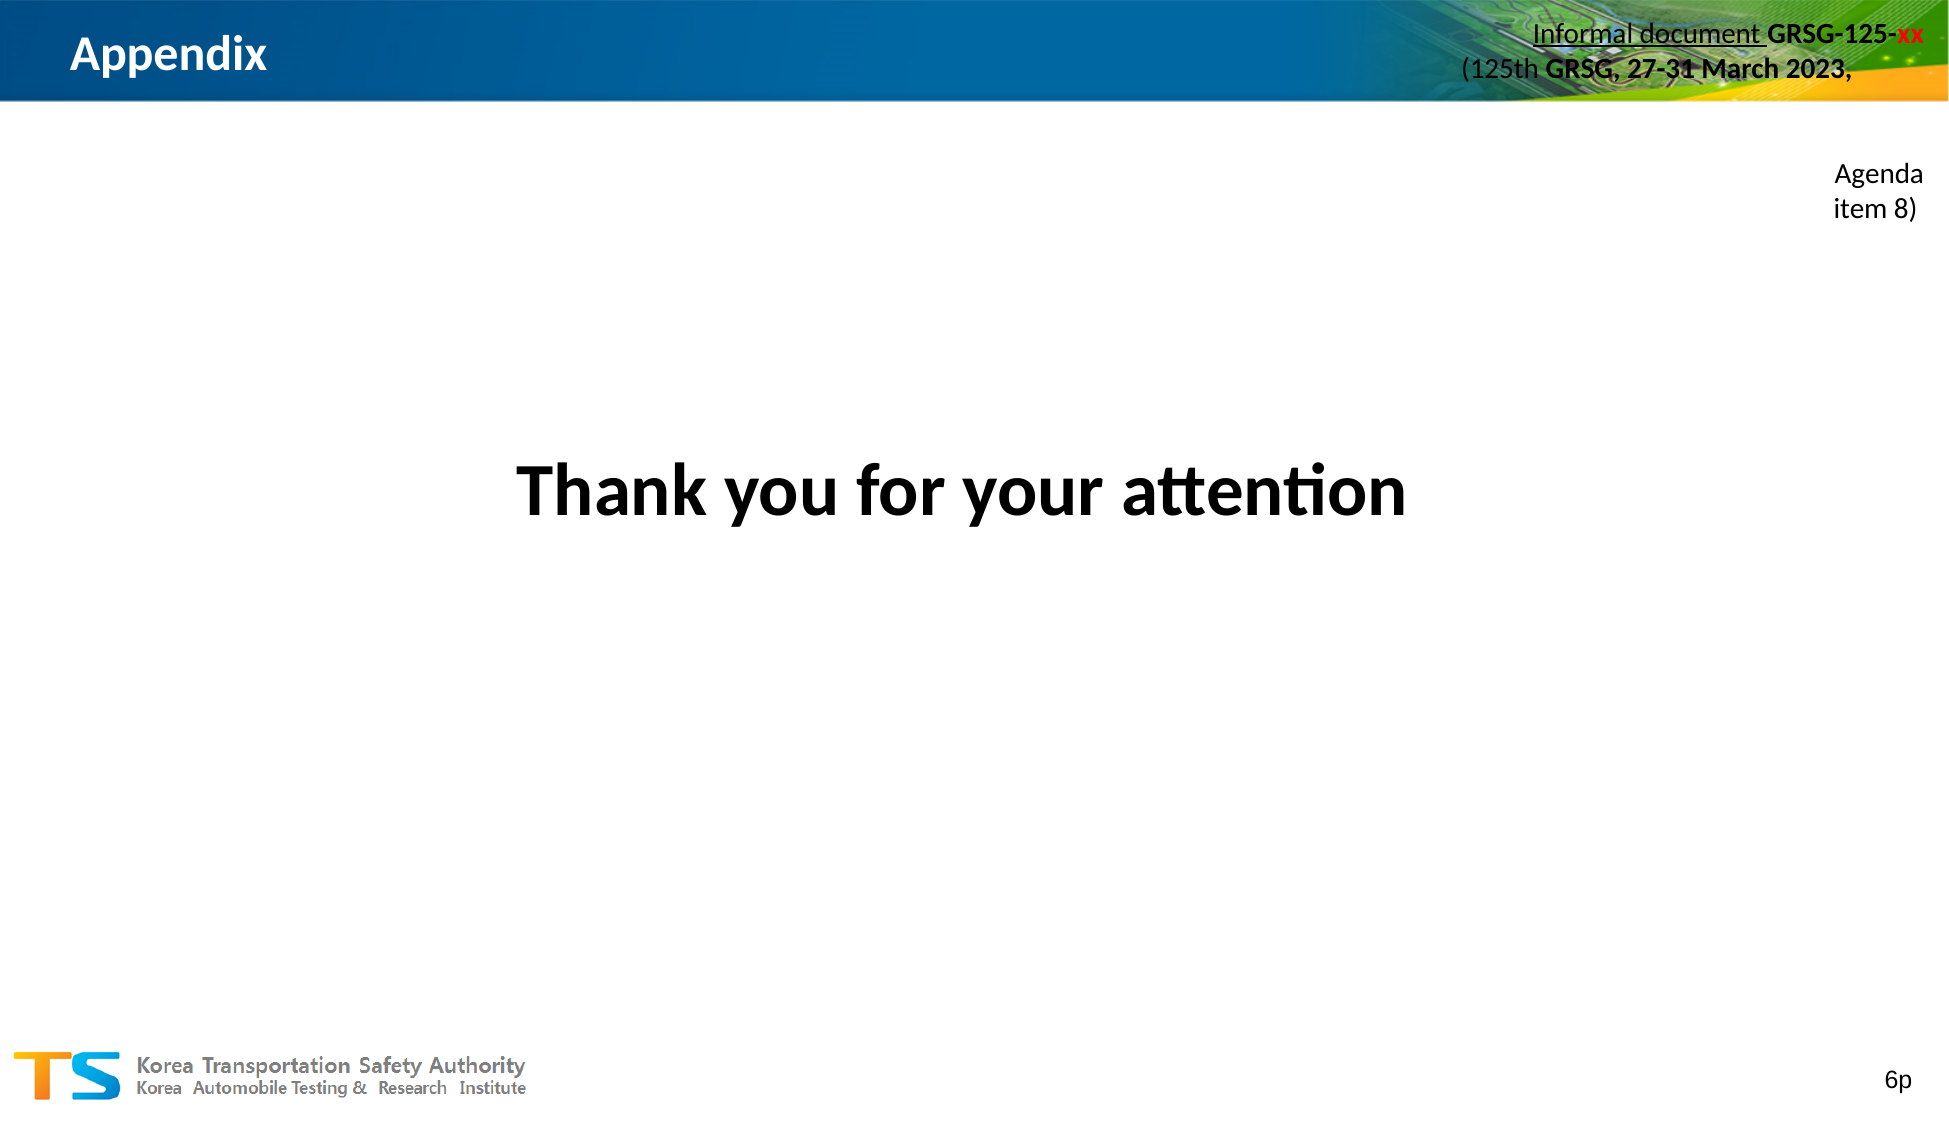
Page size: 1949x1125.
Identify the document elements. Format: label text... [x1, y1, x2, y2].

picture [10, 1044, 540, 1108]
picture [0, 0, 1949, 102]
text_box Thank you for your attention [501, 432, 1502, 538]
text_box Informal document GRSG-125-xx (125th GRSG, 27-31 March 2023, Agenda item 8) [1442, 113, 1939, 232]
text_box 6p [1847, 1058, 1949, 1101]
